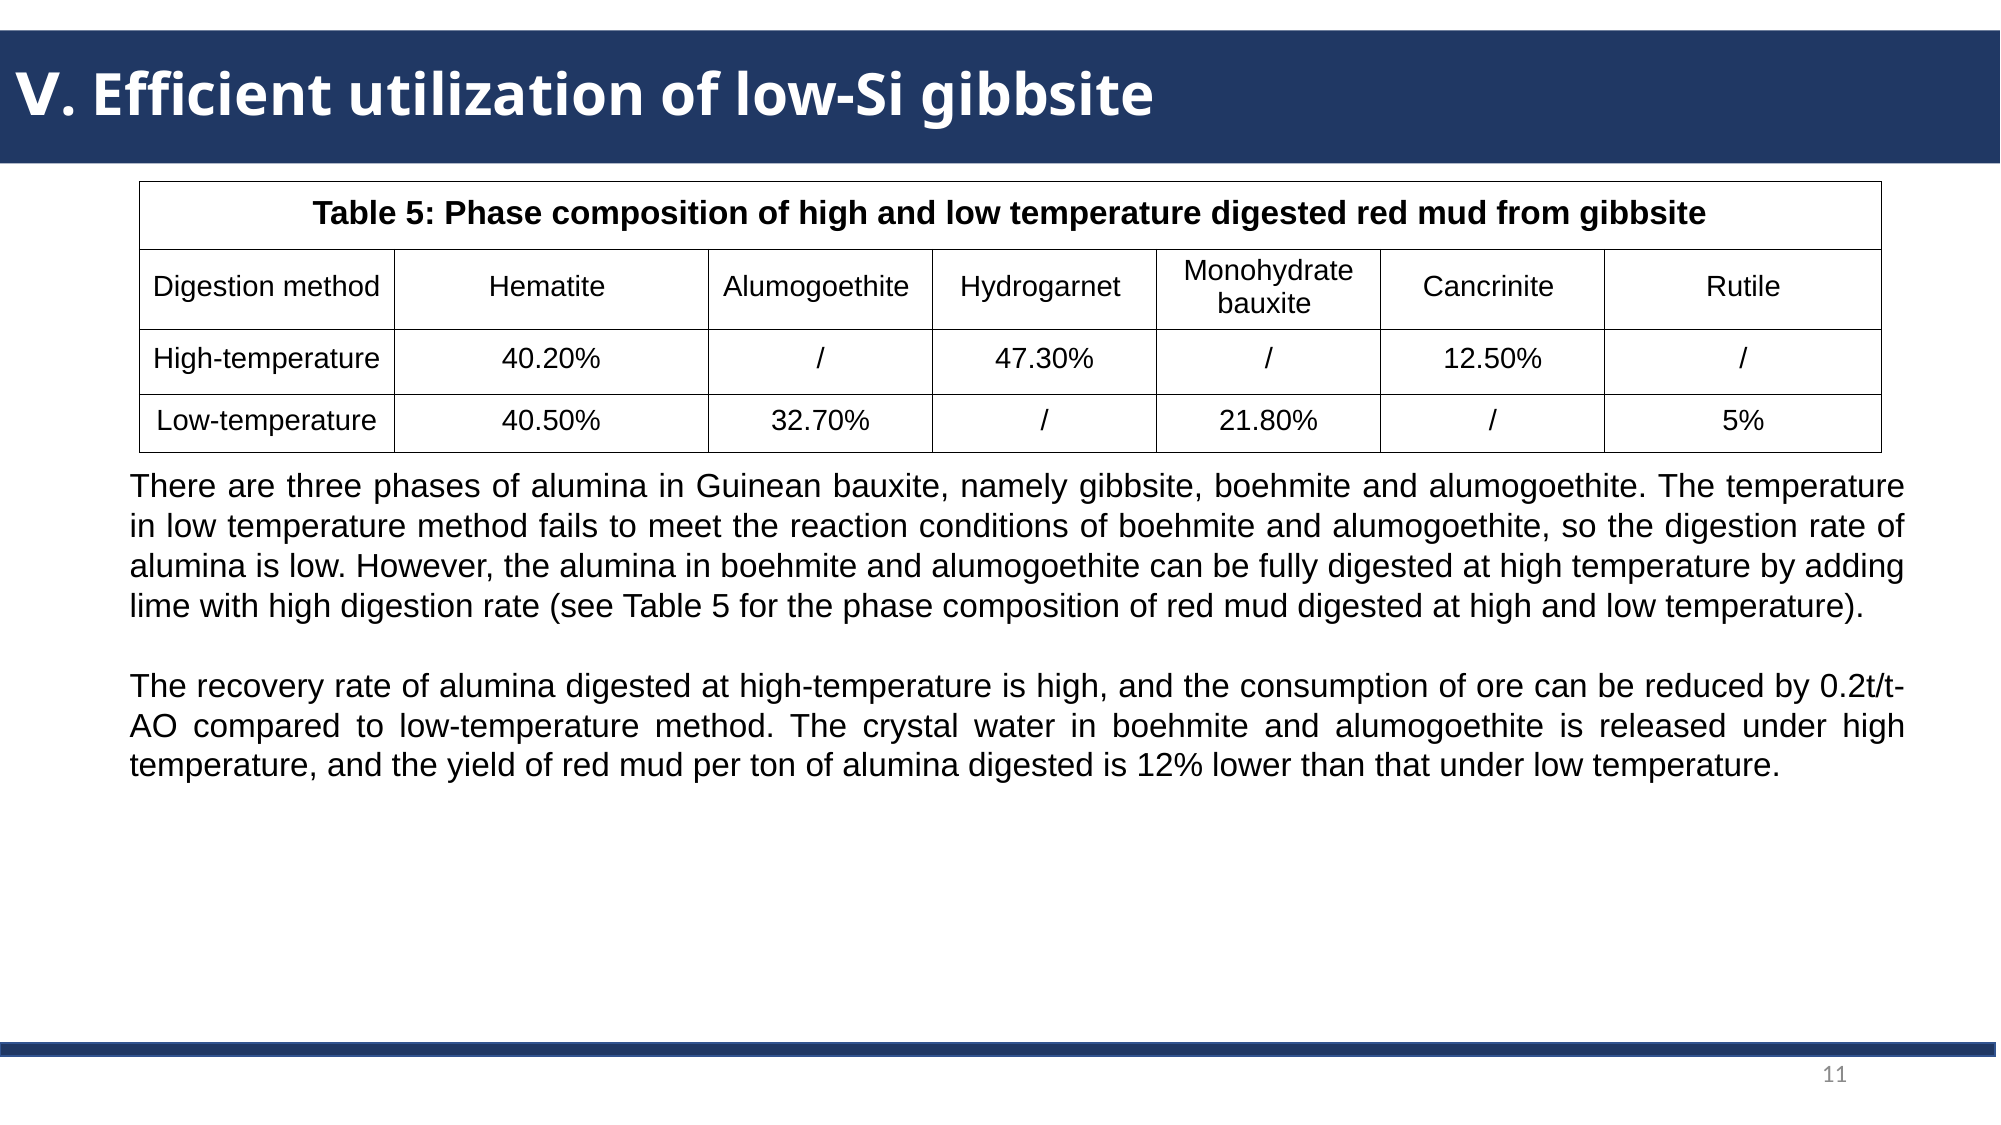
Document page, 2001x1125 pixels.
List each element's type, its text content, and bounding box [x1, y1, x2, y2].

table_cell 40.20% [395, 330, 708, 394]
table_cell / [1157, 330, 1380, 394]
slide_number 11 [1412, 1042, 1863, 1103]
table_cell 32.70% [709, 395, 932, 452]
table_cell Hydrogarnet [933, 250, 1156, 329]
table_cell 40.50% [395, 395, 708, 452]
table_cell 21.80% [1157, 395, 1380, 452]
table_header Table 5: Phase composition of high and low temperature digested red mud from gibbsite [140, 182, 1881, 249]
title Ⅴ. Efficient utilization of low-Si gibbsite [0, 0, 1725, 206]
table_cell Monohydrate bauxite [1157, 250, 1380, 329]
table_cell Cancrinite [1381, 250, 1604, 329]
table_cell High-temperature [140, 330, 394, 394]
table_cell Digestion method [140, 250, 394, 329]
table_cell 12.50% [1381, 330, 1604, 394]
table_cell 47.30% [933, 330, 1156, 394]
table_cell Alumogoethite [709, 250, 932, 329]
table_cell Hematite [395, 250, 708, 329]
table_cell / [933, 395, 1156, 452]
table_cell / [709, 330, 932, 394]
table_cell 5% [1605, 395, 1881, 452]
table_cell Rutile [1605, 250, 1881, 329]
table_cell / [1605, 330, 1881, 394]
text_box There are three phases of alumina in Guinean bauxite, namely gibbsite, boehmite and alumogoethite. The temperature in low temperature method fails to meet the reaction conditions of boehmite and alumogoethite, so the digestion rate of alumina is low. However, the alumina in boehmite and alumogoethite can be fully digested at high temperature by adding lime with high digestion rate (see Table 5 for the phase composition of red mud digested at high and low temperature). The recovery rate of alumina digested at high-temperature is high, and the consumption of ore can be reduced by 0.2t/t-AO compared to low-temperature method. The crystal water in boehmite and alumogoethite is released under high temperature, and the yield of red mud per ton of alumina digested is 12% lower than that under low temperature. [114, 456, 1923, 826]
table_cell Low-temperature [140, 395, 394, 452]
table_cell / [1381, 395, 1604, 452]
